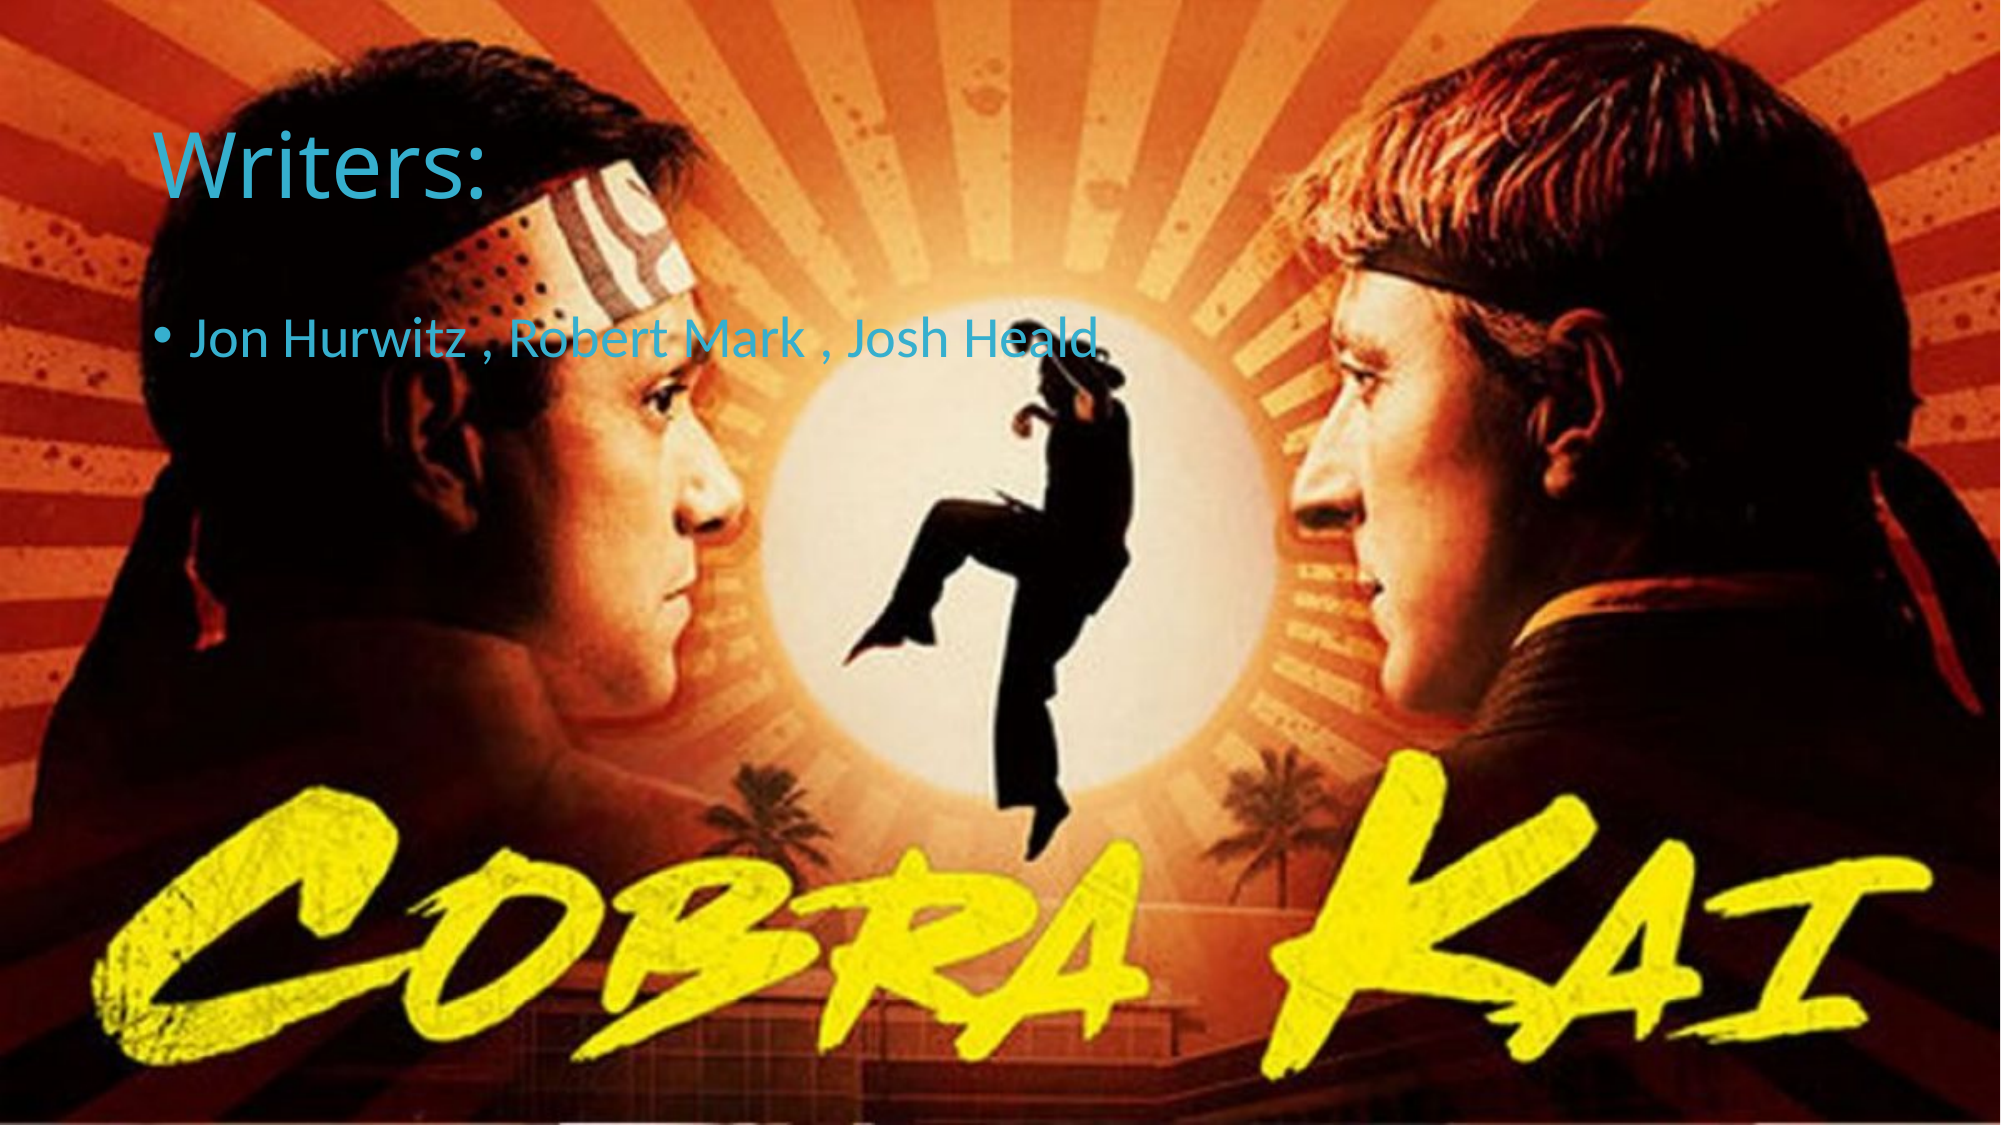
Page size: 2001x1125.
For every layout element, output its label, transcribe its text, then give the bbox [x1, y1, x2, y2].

picture [0, 0, 2001, 1125]
title Writers: [137, 59, 1863, 278]
list Jon Hurwitz , Robert Mark , Josh Heald [137, 299, 1863, 1014]
